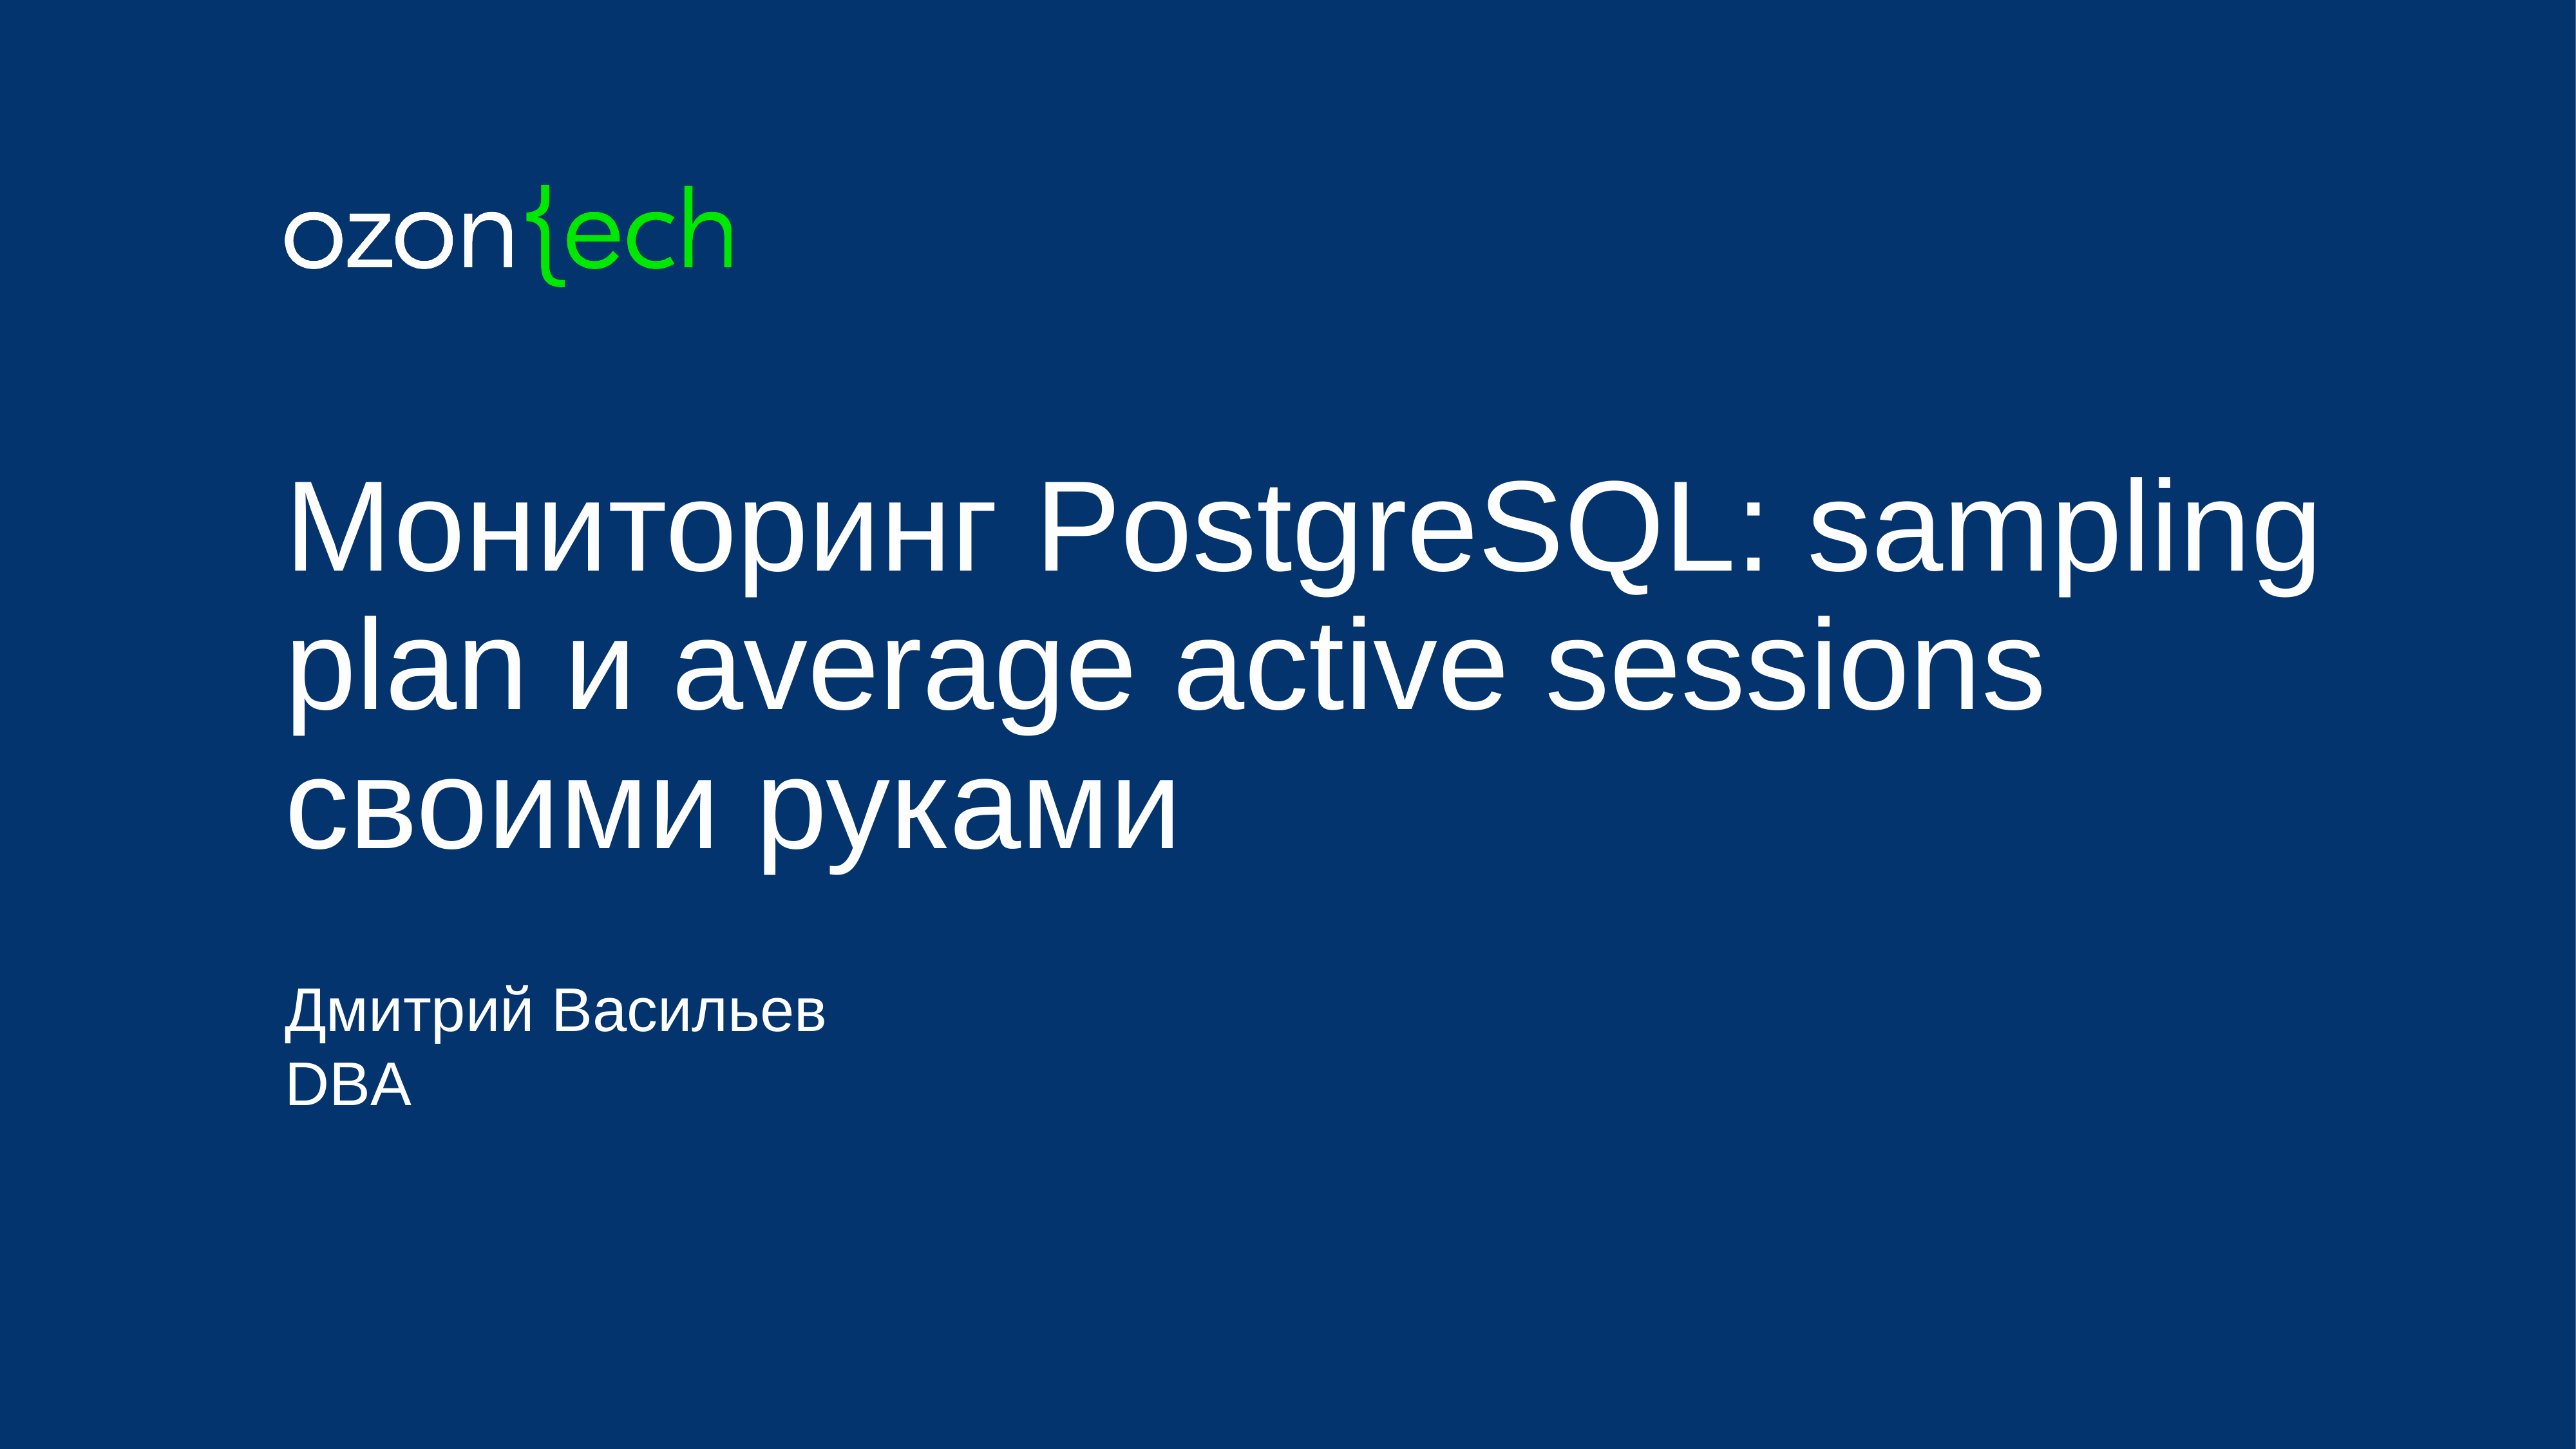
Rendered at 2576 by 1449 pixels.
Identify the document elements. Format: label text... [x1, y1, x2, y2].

subtitle Дмитрий Васильев DBA [285, 935, 2336, 1216]
title Мониторинг PostgreSQL: sampling plan и average active sessions своими руками [285, 421, 2337, 888]
